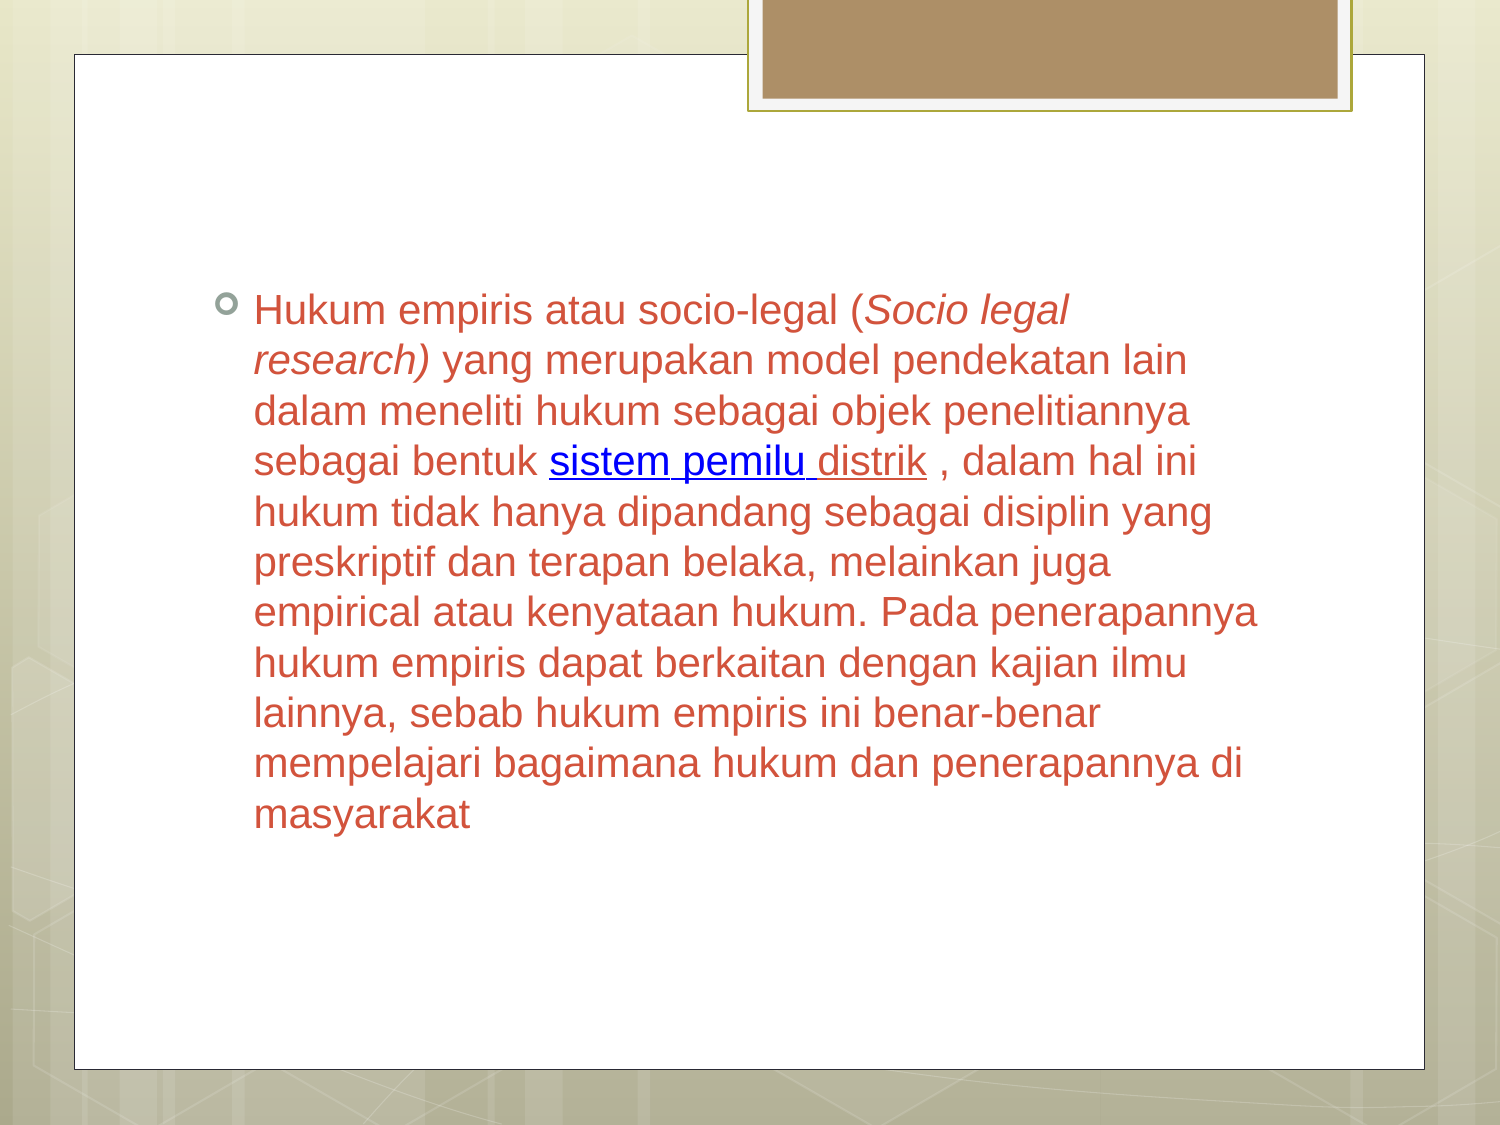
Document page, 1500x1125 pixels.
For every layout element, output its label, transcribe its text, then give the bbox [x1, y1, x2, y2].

list Hukum empiris atau socio-legal (Socio legal research) yang merupakan model pendekatan lain dalam meneliti hukum sebagai objek penelitiannya sebagai bentuk sistem pemilu distrik , dalam hal ini hukum tidak hanya dipandang sebagai disiplin yang preskriptif dan terapan belaka, melainkan juga empirical atau kenyataan hukum. Pada penerapannya hukum empiris dapat berkaitan dengan kajian ilmu lainnya, sebab hukum empiris ini benar-benar mempelajari bagaimana hukum dan penerapannya di masyarakat [187, 275, 1300, 851]
